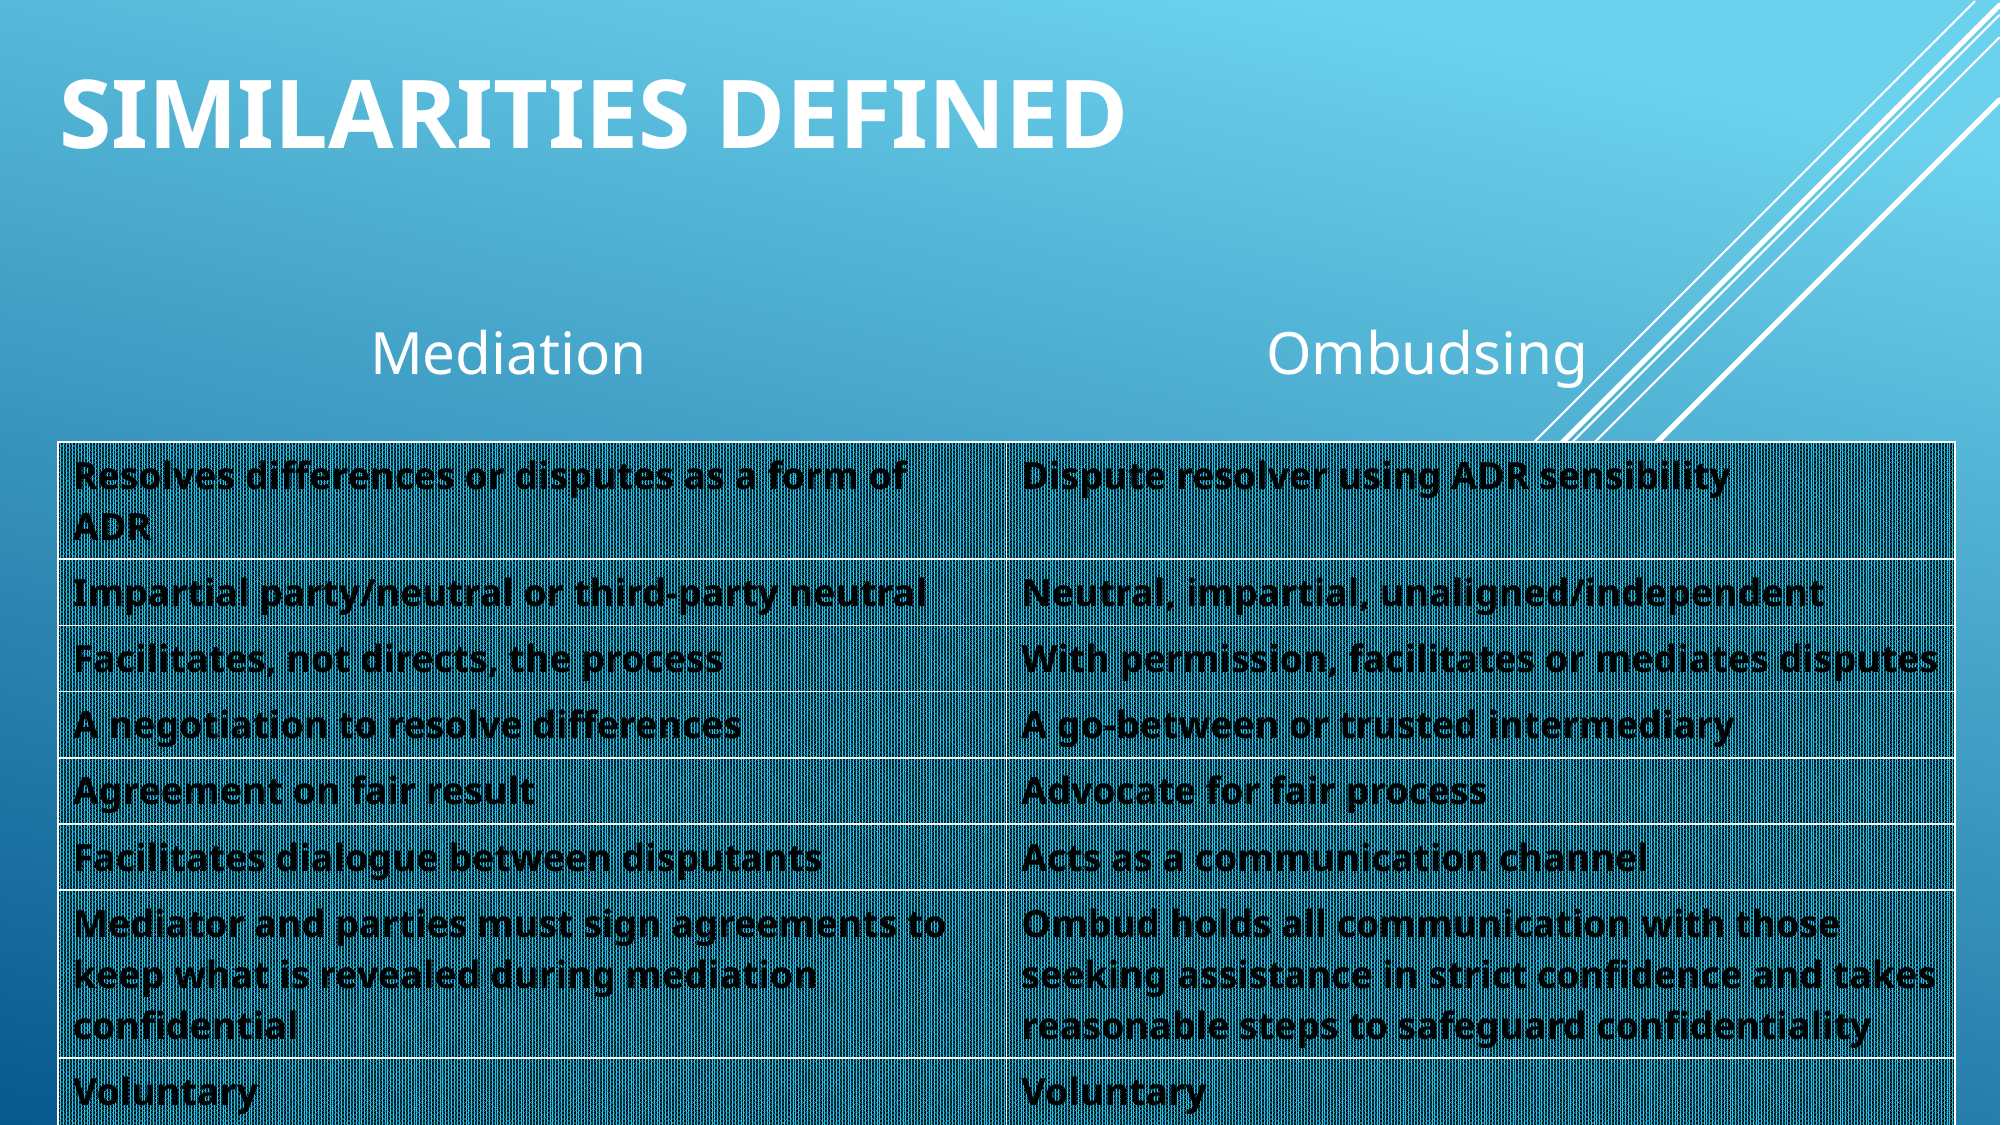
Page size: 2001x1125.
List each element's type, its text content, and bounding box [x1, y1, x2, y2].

table_cell Voluntary [59, 1059, 1006, 1125]
table_header Dispute resolver using ADR sensibility [1007, 443, 1954, 558]
table_cell Facilitates, not directs, the process [59, 626, 1006, 691]
text_box Ombudsing [1251, 308, 1901, 394]
table_cell With permission, facilitates or mediates disputes [1007, 626, 1954, 691]
text_box Mediation [355, 308, 995, 394]
table_cell Neutral, impartial, unaligned/independent [1007, 560, 1954, 625]
table_header Resolves differences or disputes as a form of ADR [59, 443, 1006, 558]
table_cell Advocate for fair process [1007, 759, 1954, 823]
table_cell A negotiation to resolve differences [59, 692, 1006, 757]
table_cell Mediator and parties must sign agreements to keep what is revealed during mediation confidential [59, 891, 1006, 1057]
table_cell Facilitates dialogue between disputants [59, 825, 1006, 889]
table_cell Voluntary [1007, 1059, 1954, 1125]
table_cell A go-between or trusted intermediary [1007, 692, 1954, 757]
table_cell Ombud holds all communication with those seeking assistance in strict confidence and takes reasonable steps to safeguard confidentiality [1007, 891, 1954, 1057]
table_cell Impartial party/neutral or third-party neutral [59, 560, 1006, 625]
table_cell Agreement on fair result [59, 759, 1006, 823]
title Similarities defined [44, 46, 1273, 176]
table_cell Acts as a communication channel [1007, 825, 1954, 889]
